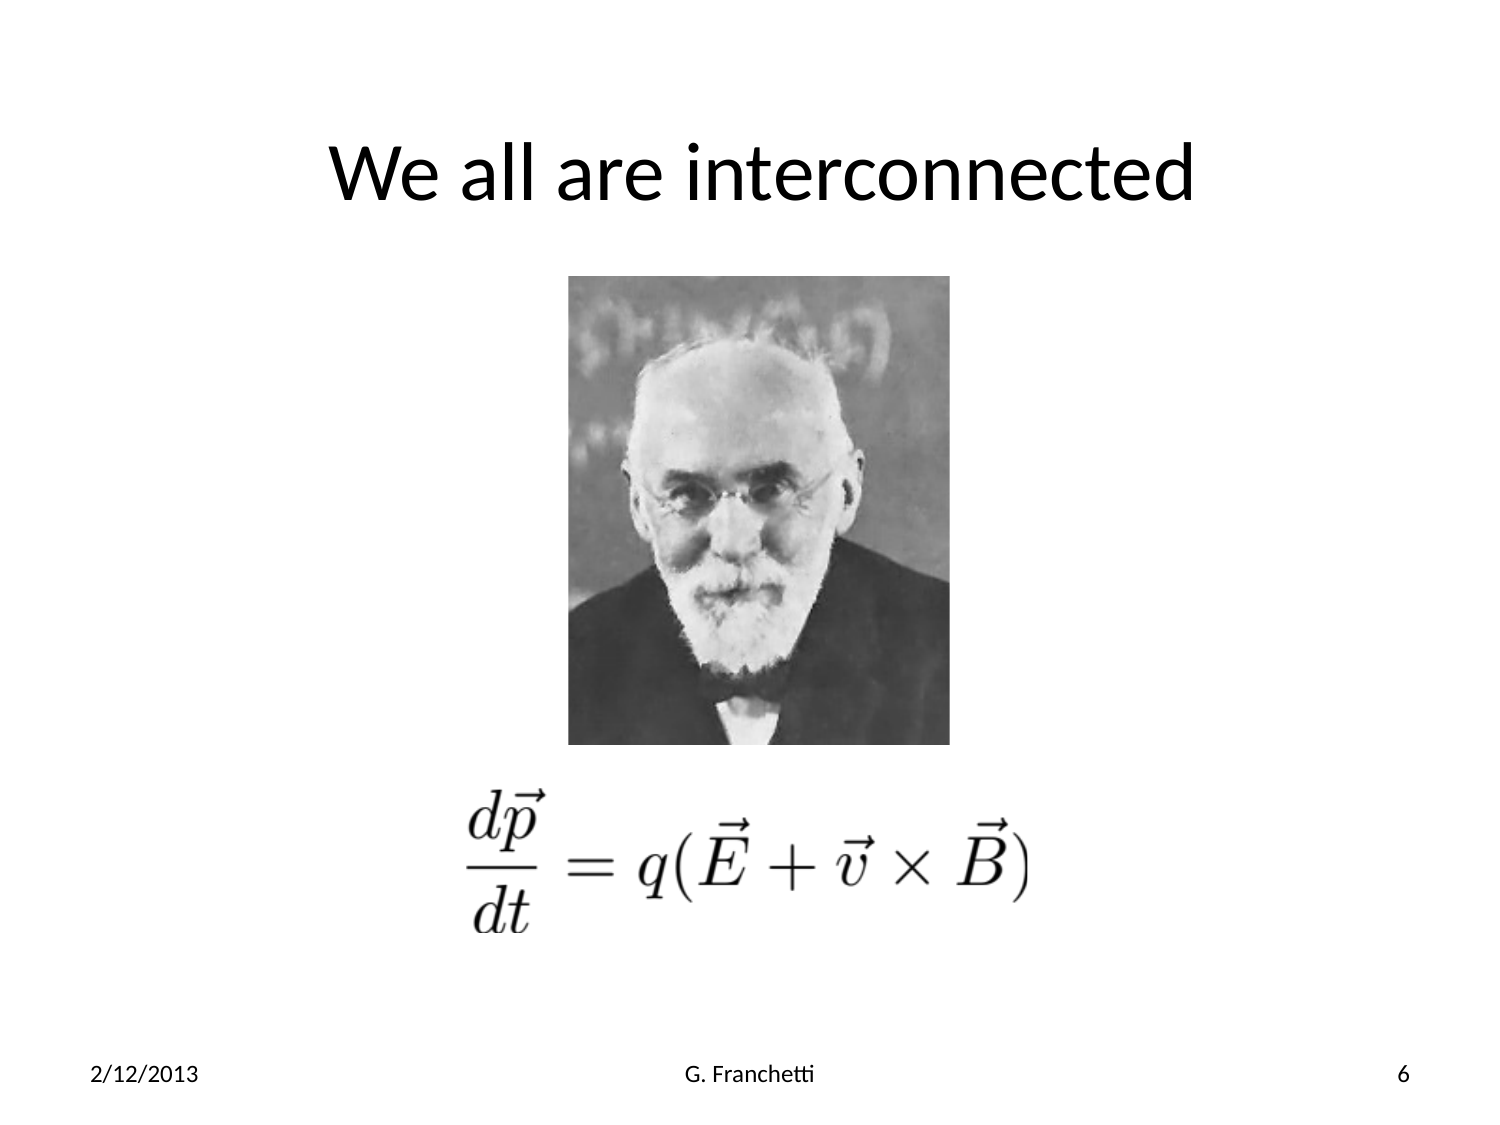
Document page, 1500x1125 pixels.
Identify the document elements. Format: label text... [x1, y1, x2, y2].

picture [464, 787, 1028, 933]
footer G. Franchetti [512, 1042, 988, 1103]
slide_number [75, 1042, 425, 1103]
slide_number 6 [1074, 1042, 1425, 1103]
text_box We all are interconnected [313, 109, 1213, 225]
picture [568, 275, 950, 745]
